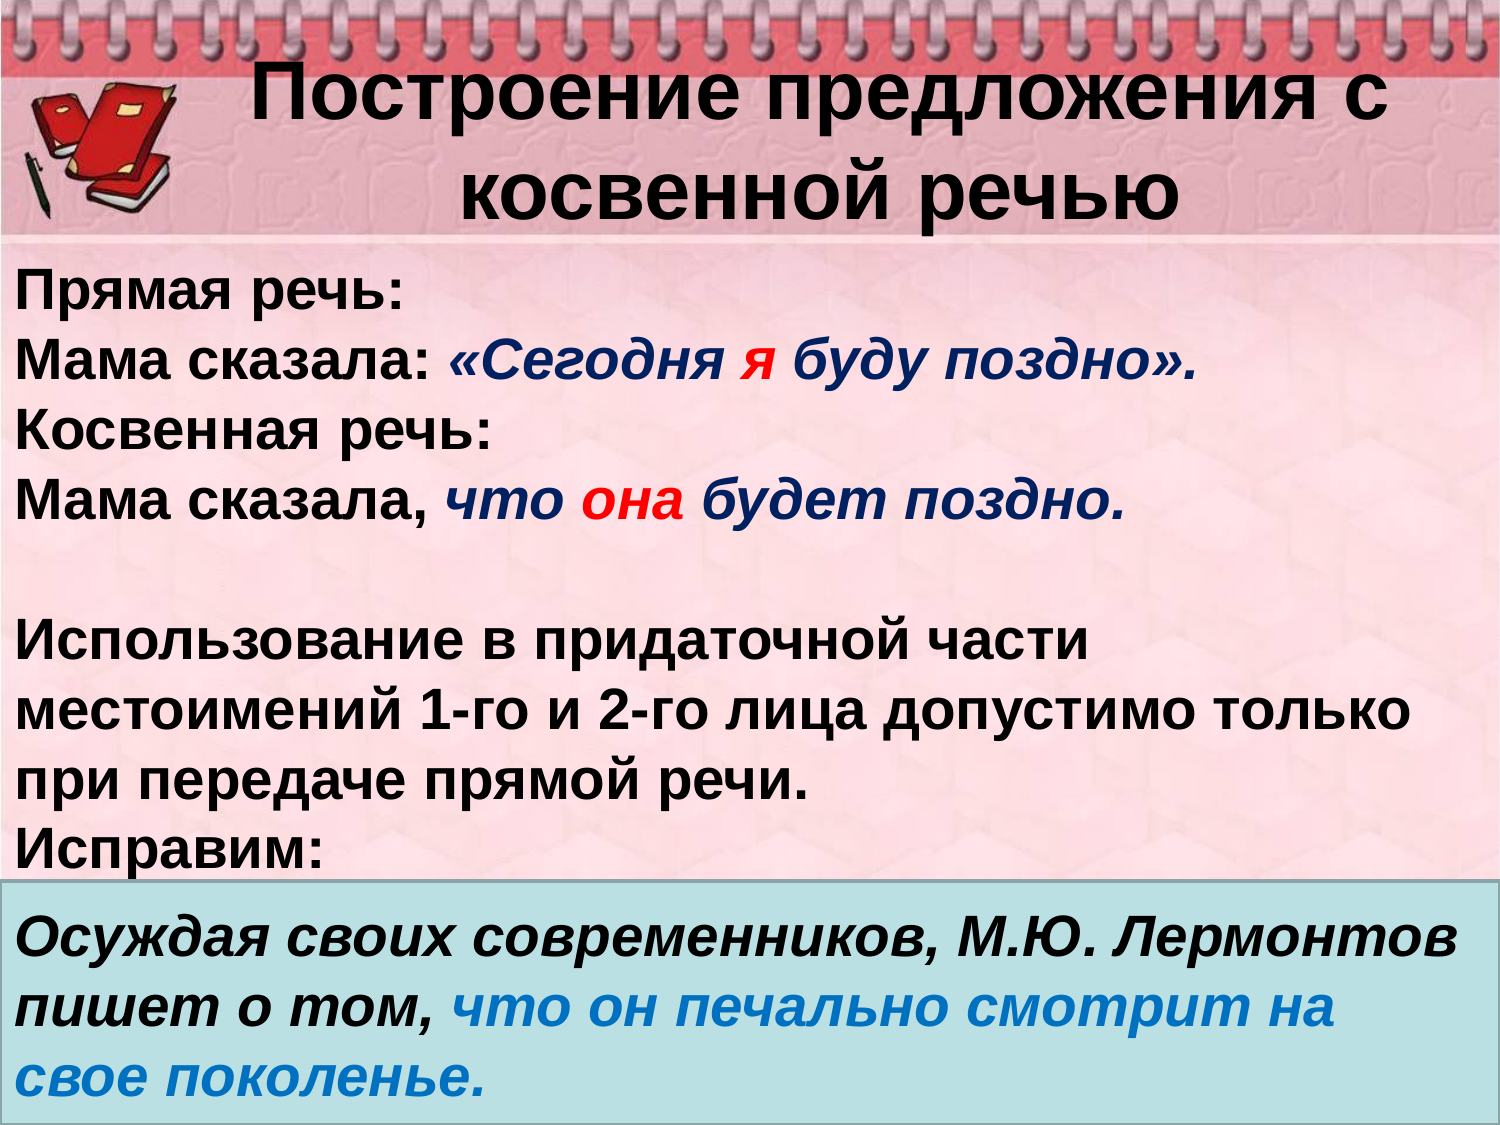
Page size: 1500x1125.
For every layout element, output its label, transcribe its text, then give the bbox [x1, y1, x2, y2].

picture [0, 0, 1500, 243]
text_box Осуждая своих современников, М.Ю. Лермонтов пишет о том, что он печально смотрит на свое поколенье. [0, 879, 1500, 1125]
title Построение предложения с косвенной речью [145, 42, 1495, 231]
text_box Прямая речь: Мама сказала: «Сегодня я буду поздно». Косвенная речь: Мама сказала, что она будет поздно. Использование в придаточной части местоимений 1-го и 2-го лица допустимо только при передаче прямой речи. Исправим: Осуждая своих современников, М.Ю. Лермонтов пишет, что «печально я гляжу на наше поколенье». [0, 243, 1500, 879]
